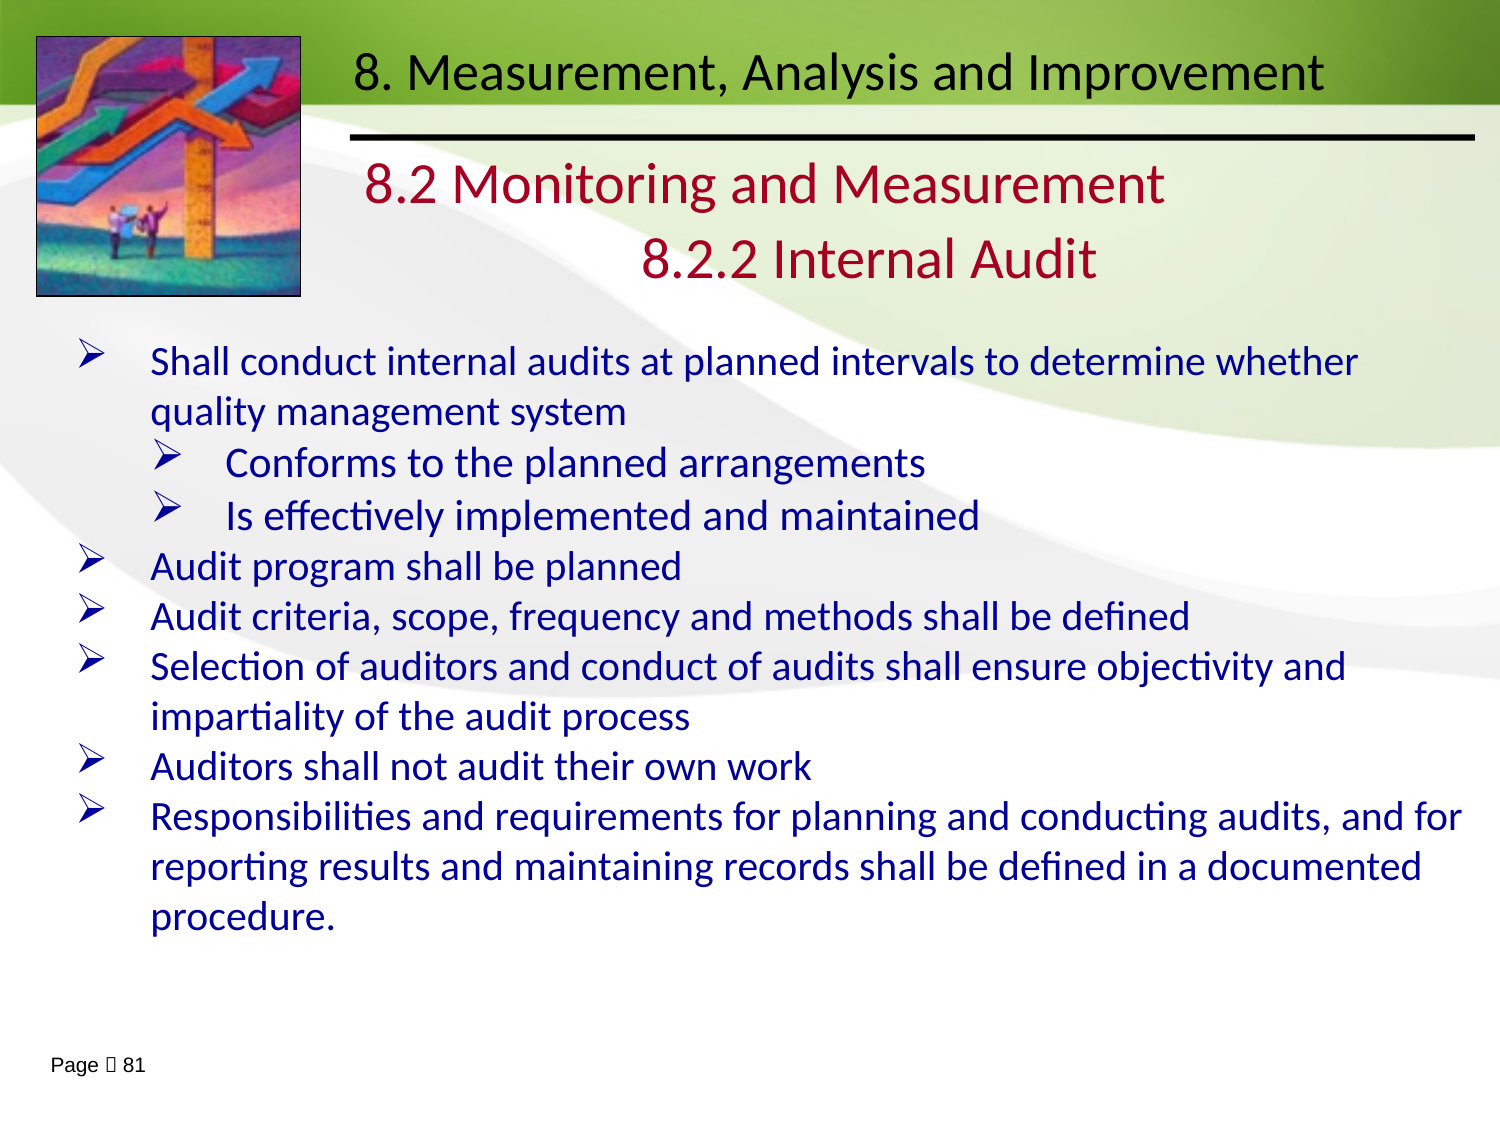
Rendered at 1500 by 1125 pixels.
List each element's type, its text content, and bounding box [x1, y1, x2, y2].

text_box 8.2 Monitoring and Measurement [349, 138, 1413, 223]
text_box Shall conduct internal audits at planned intervals to determine whether quality management system Conforms to the planned arrangements Is effectively implemented and maintained Audit program shall be planned Audit criteria, scope, frequency and methods shall be defined Selection of auditors and conduct of audits shall ensure objectivity and impartiality of the audit process Auditors shall not audit their own work Responsibilities and requirements for planning and conducting audits, and for reporting results and maintaining records shall be defined in a documented procedure. [60, 326, 1479, 977]
text_box 8.2.2 Internal Audit [626, 223, 1113, 298]
text_box 8. Measurement, Analysis and Improvement [338, 29, 1343, 109]
picture [0, 0, 1500, 1125]
